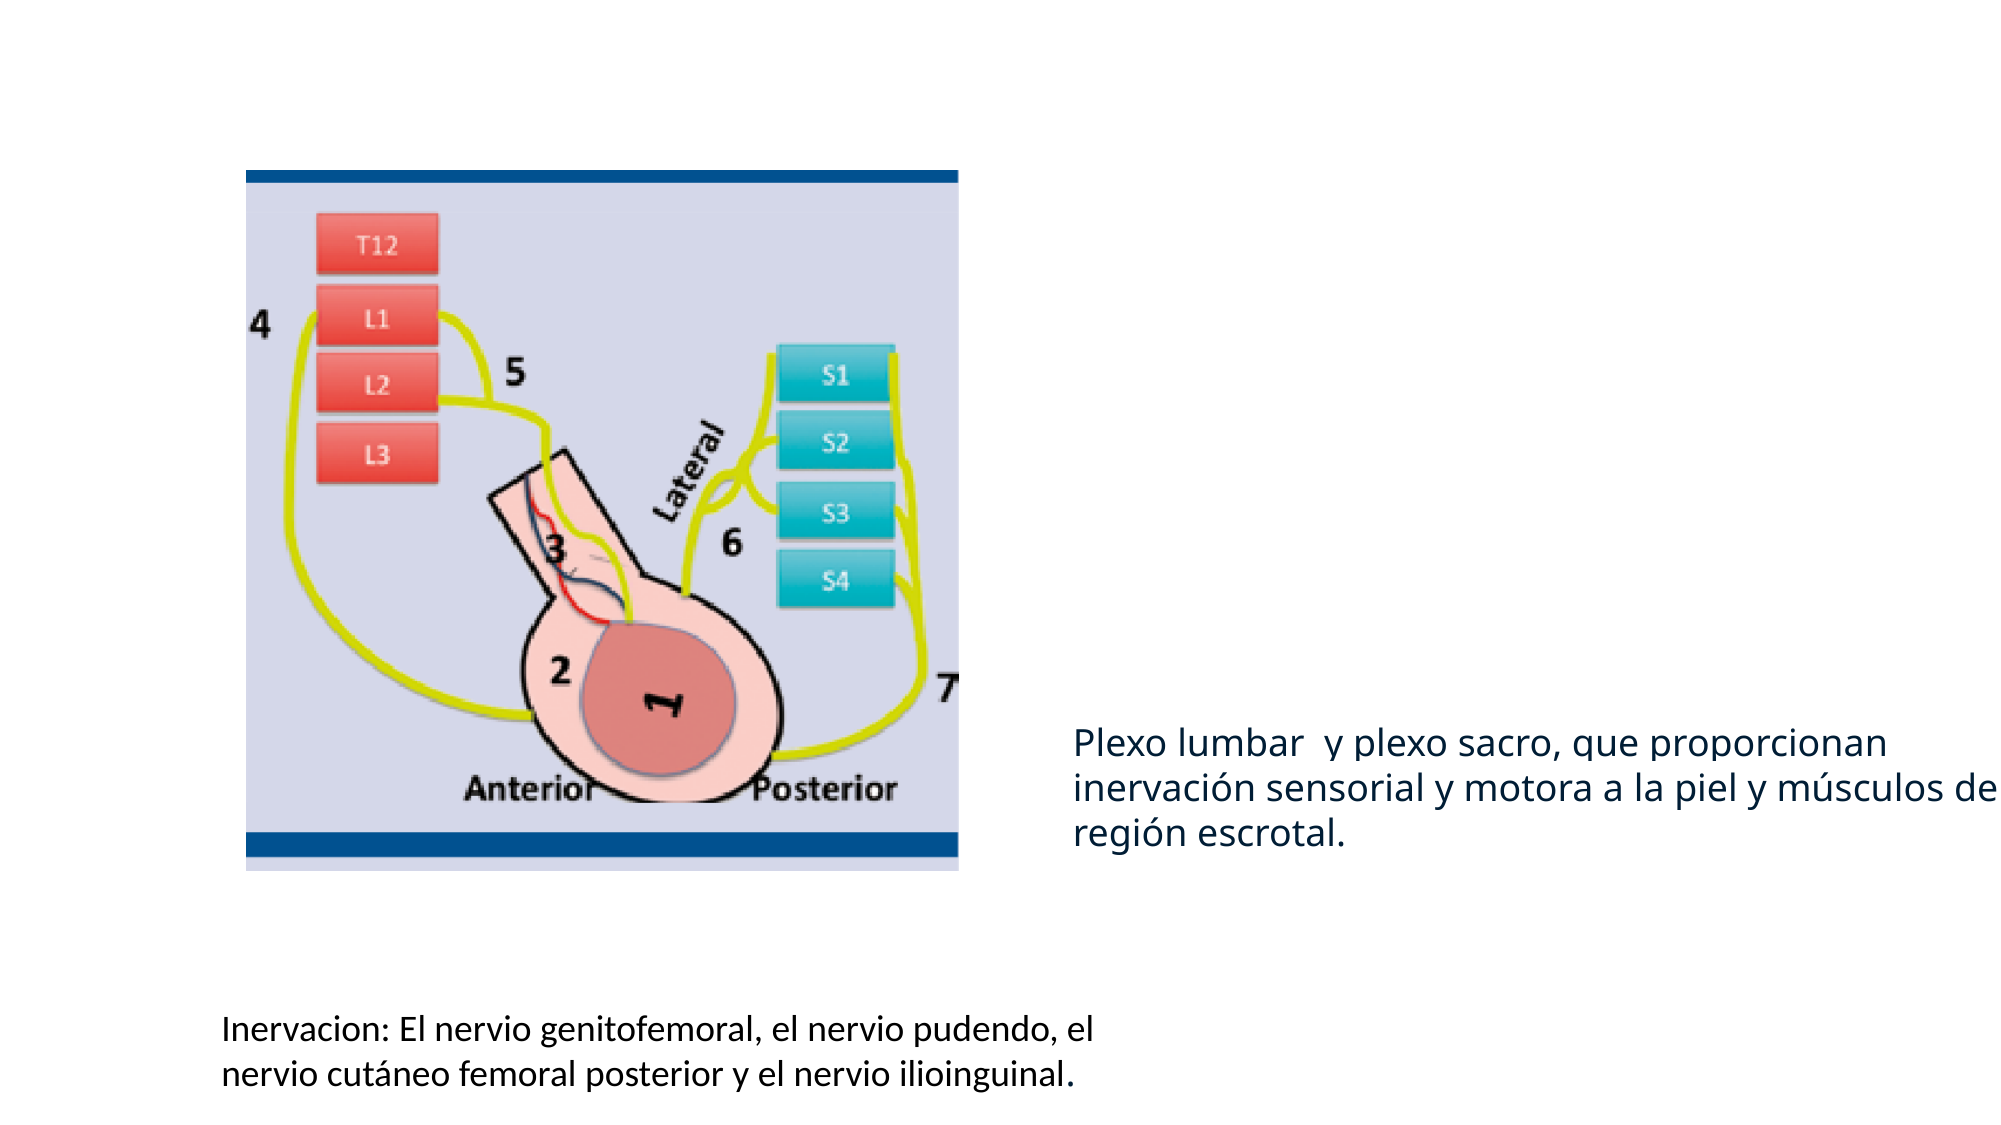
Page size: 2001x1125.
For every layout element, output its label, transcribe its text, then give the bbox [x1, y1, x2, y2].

text_box Inervacion: El nervio genitofemoral, el nervio pudendo, el nervio cutáneo femoral posterior y el nervio ilioinguinal. [206, 996, 1207, 1102]
text_box Plexo lumbar y plexo sacro, que proporcionan inervación sensorial y motora a la piel y músculos de la región escrotal. [1058, 711, 2000, 862]
picture [246, 170, 959, 871]
